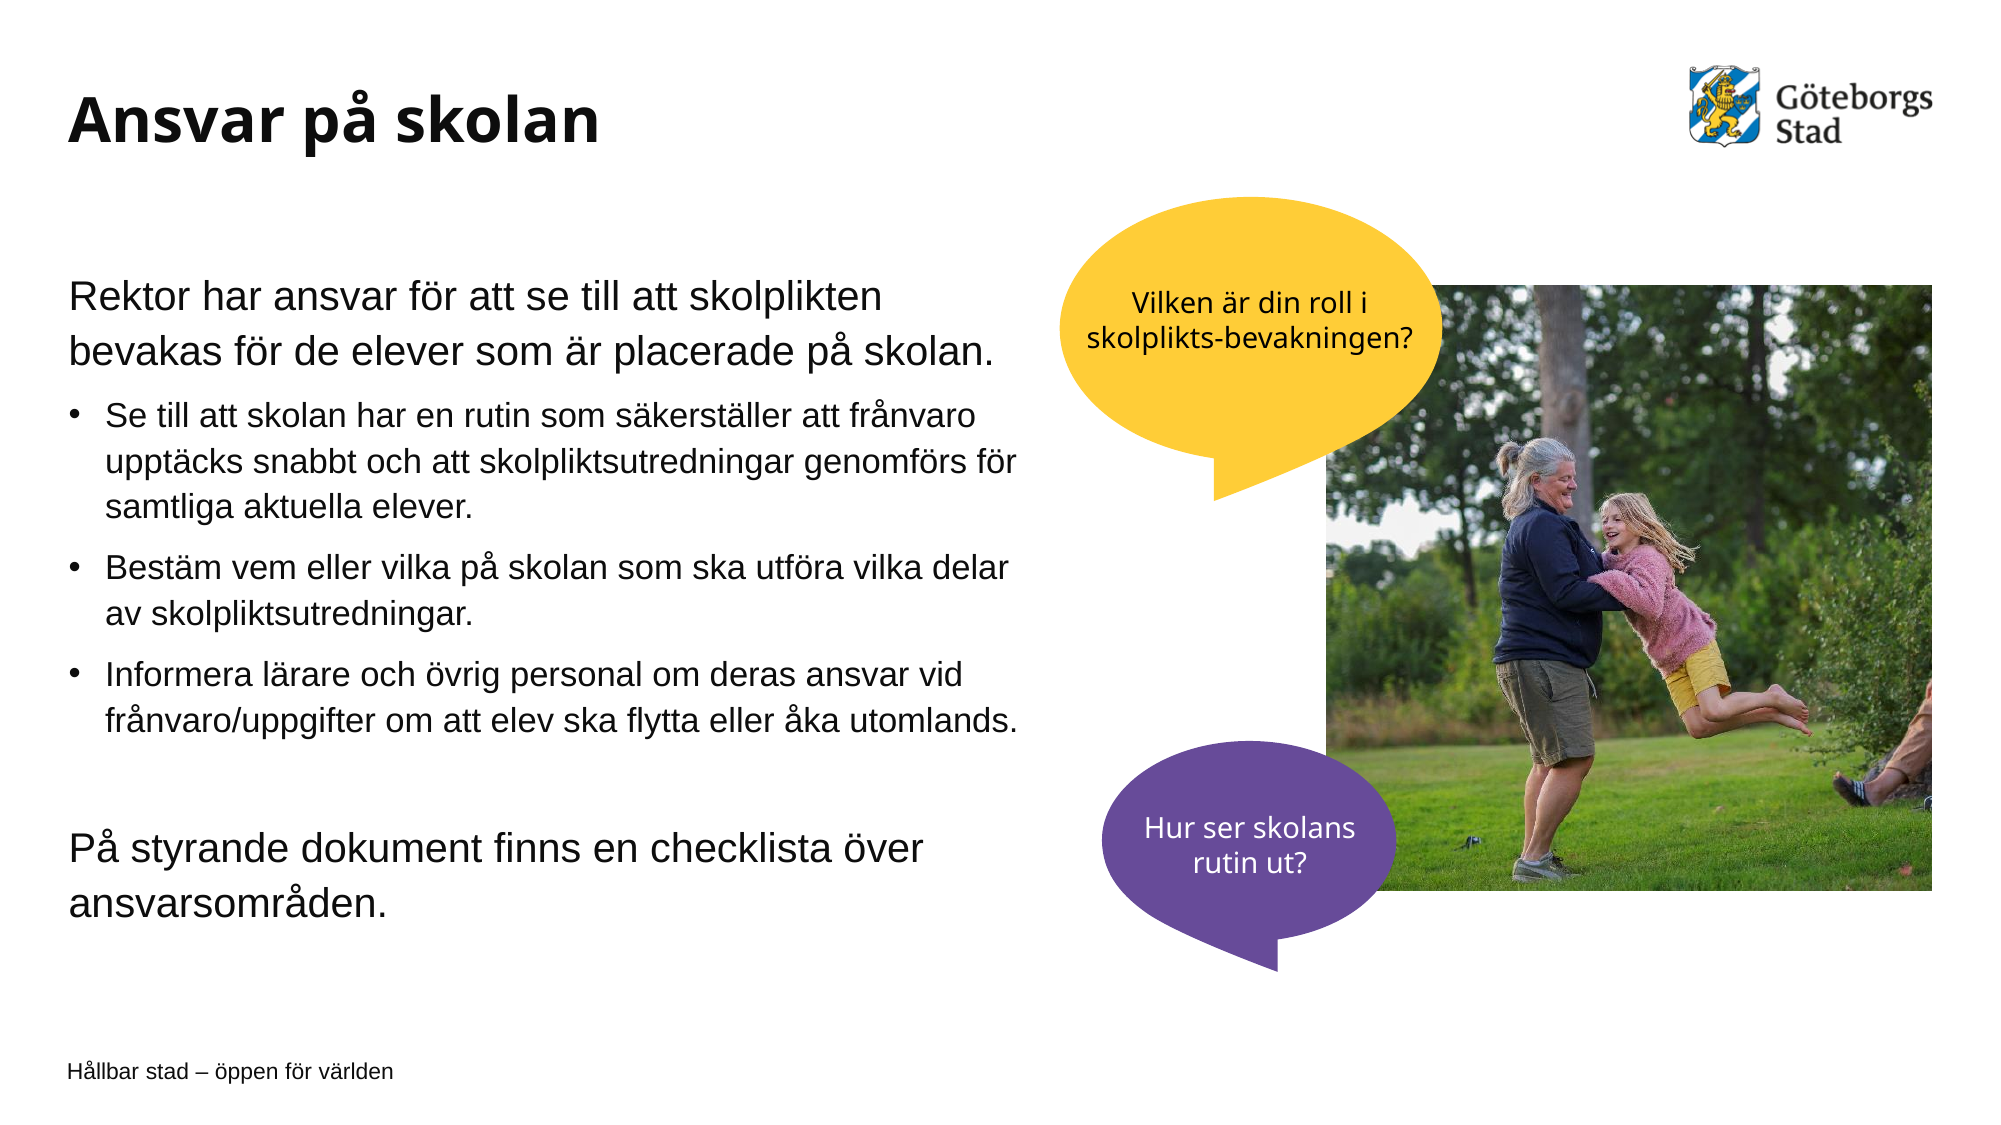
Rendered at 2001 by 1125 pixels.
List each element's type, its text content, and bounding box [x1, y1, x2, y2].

picture [1689, 65, 1933, 148]
title Ansvar på skolan [68, 61, 1573, 183]
text_box Vilken är din roll i skolplikts-bevakningen? [1059, 196, 1432, 502]
text_box Hur ser skolans rutin ut? [1101, 740, 1377, 972]
picture [1326, 285, 1932, 891]
list Rektor har ansvar för att se till att skolplikten bevakas för de elever som är placerade på skolan. Se till att skolan har en rutin som säkerställer att frånvaro upptäcks snabbt och att skolpliktsutredningar genomförs för samtliga aktuella elever. Bestäm vem eller vilka på skolan som ska utföra vilka delar av skolpliktsutredningar. Informera lärare och övrig personal om deras ansvar vid frånvaro/uppgifter om att elev ska flytta eller åka utomlands. På styrande dokument finns en checklista över ansvarsområden. [68, 263, 1029, 973]
